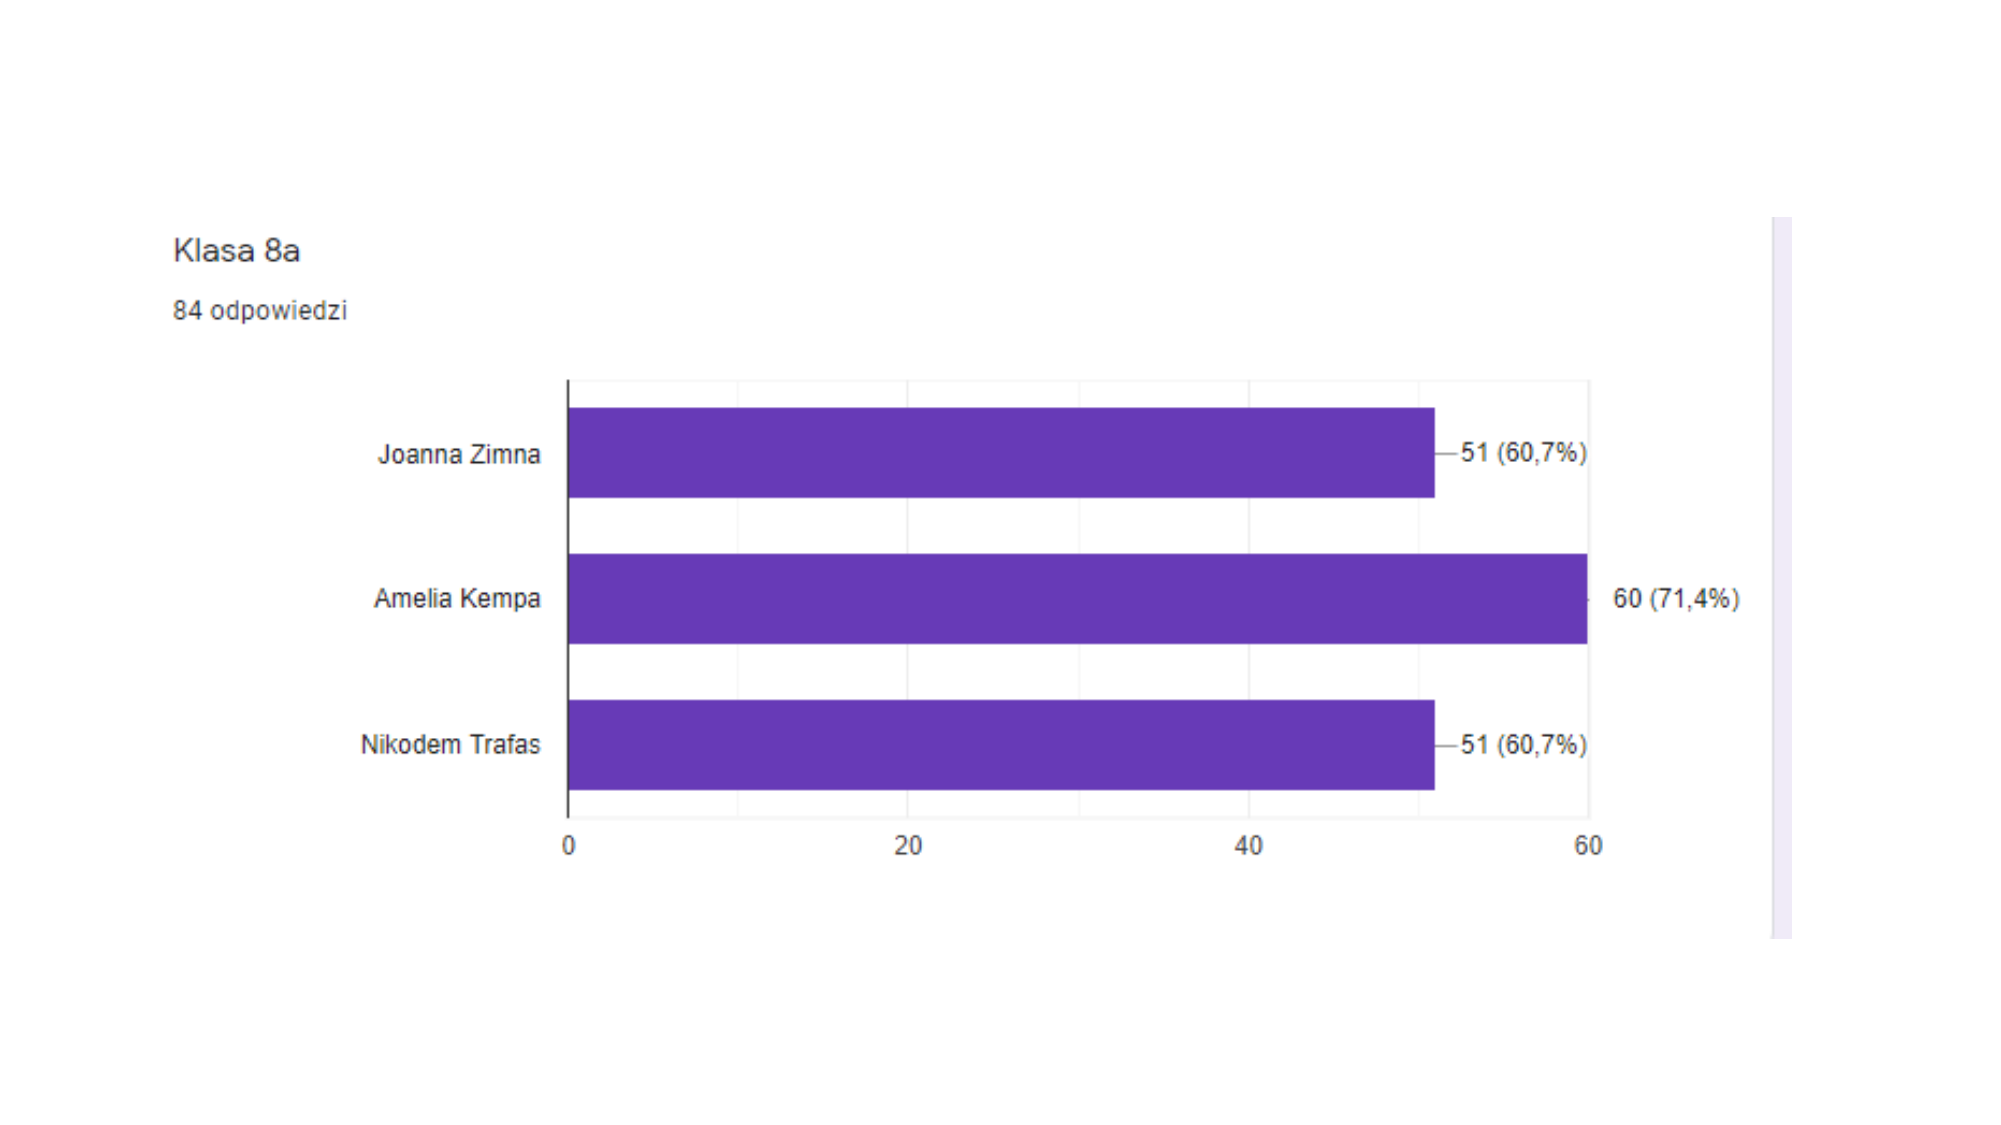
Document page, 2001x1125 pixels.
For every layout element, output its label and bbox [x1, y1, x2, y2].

picture [153, 217, 1792, 939]
